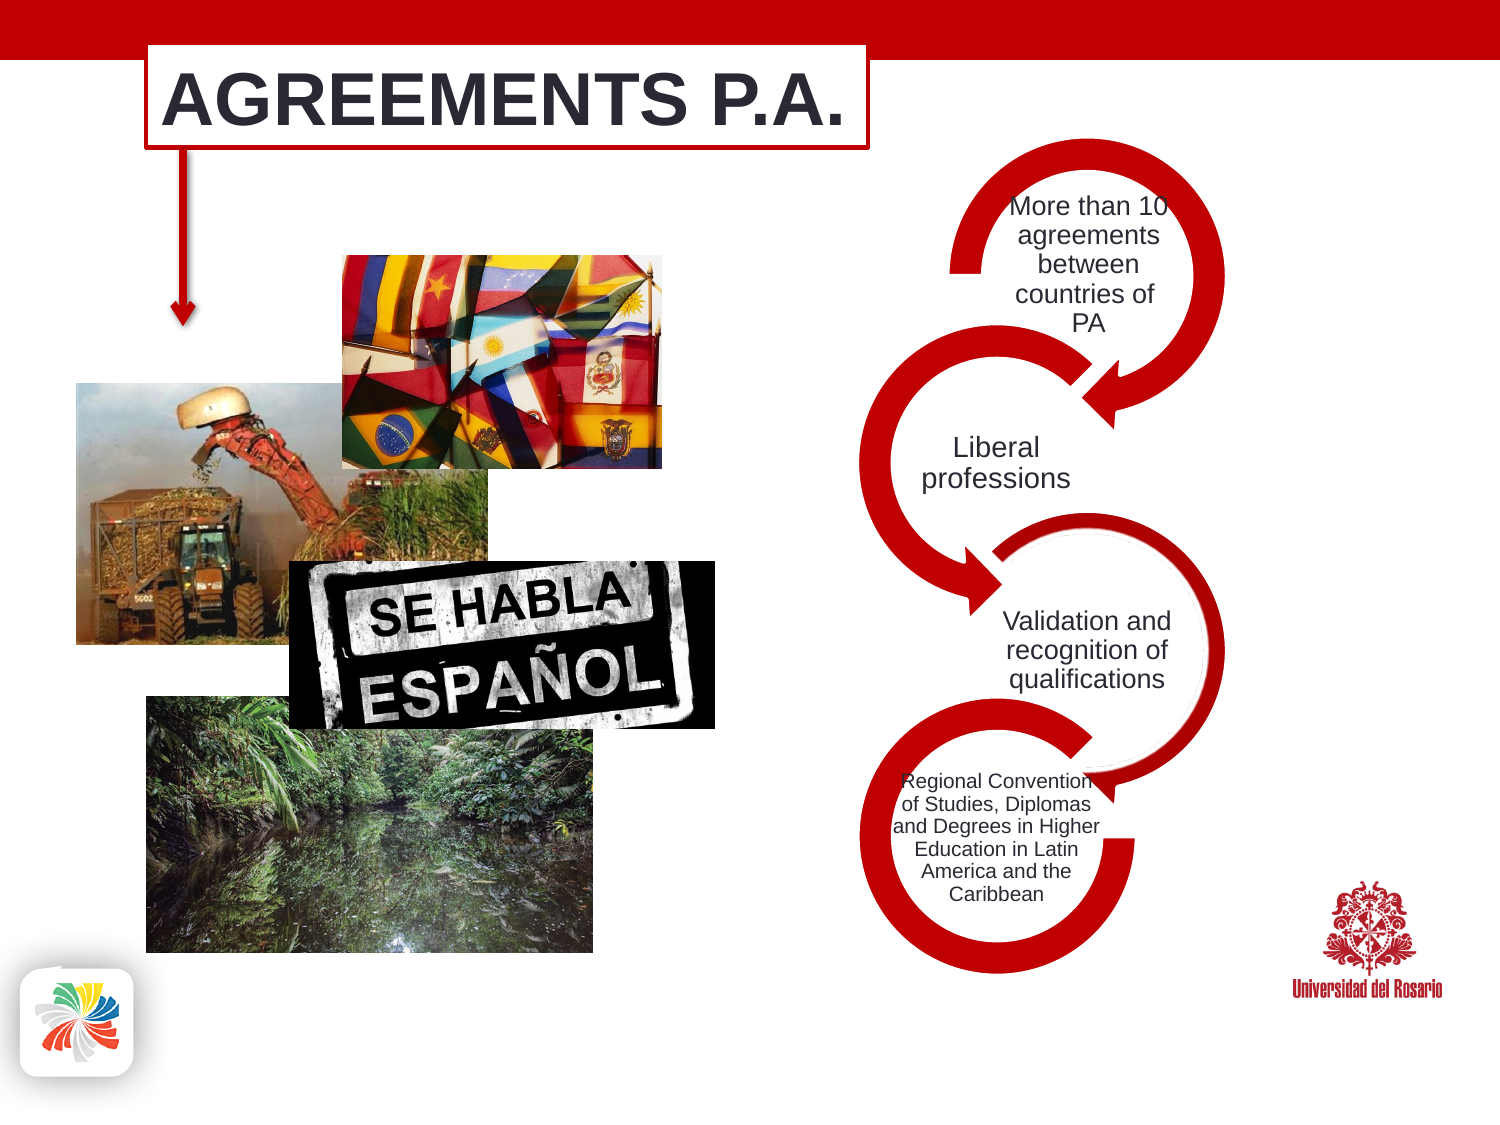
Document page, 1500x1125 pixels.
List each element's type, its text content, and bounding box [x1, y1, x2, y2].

picture [1293, 881, 1443, 998]
text_box AGREEMENTS P.A. [144, 41, 870, 150]
picture [26, 975, 127, 1070]
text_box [541, 113, 1500, 977]
picture [76, 255, 541, 953]
